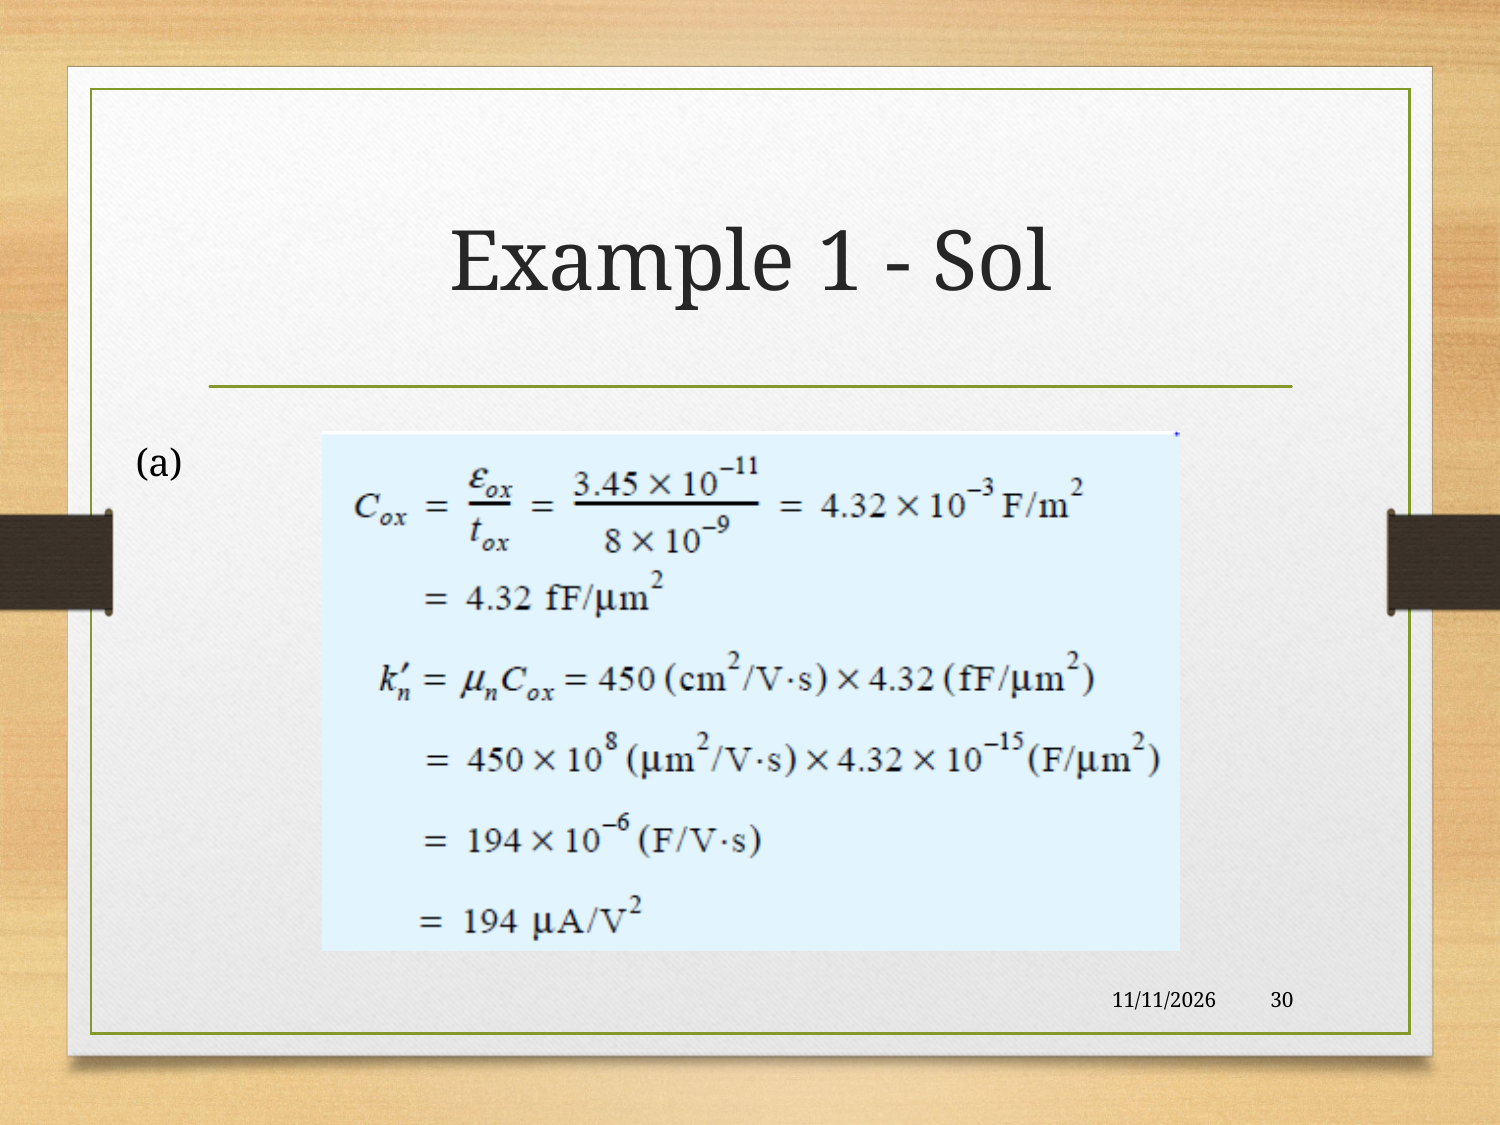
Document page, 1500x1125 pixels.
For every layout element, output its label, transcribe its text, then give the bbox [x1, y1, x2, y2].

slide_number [1042, 977, 1232, 1024]
title Example 1 - Sol [193, 150, 1309, 365]
picture [0, 0, 1500, 1125]
text_box (a) [120, 431, 198, 492]
slide_number 30 [1243, 977, 1309, 1024]
